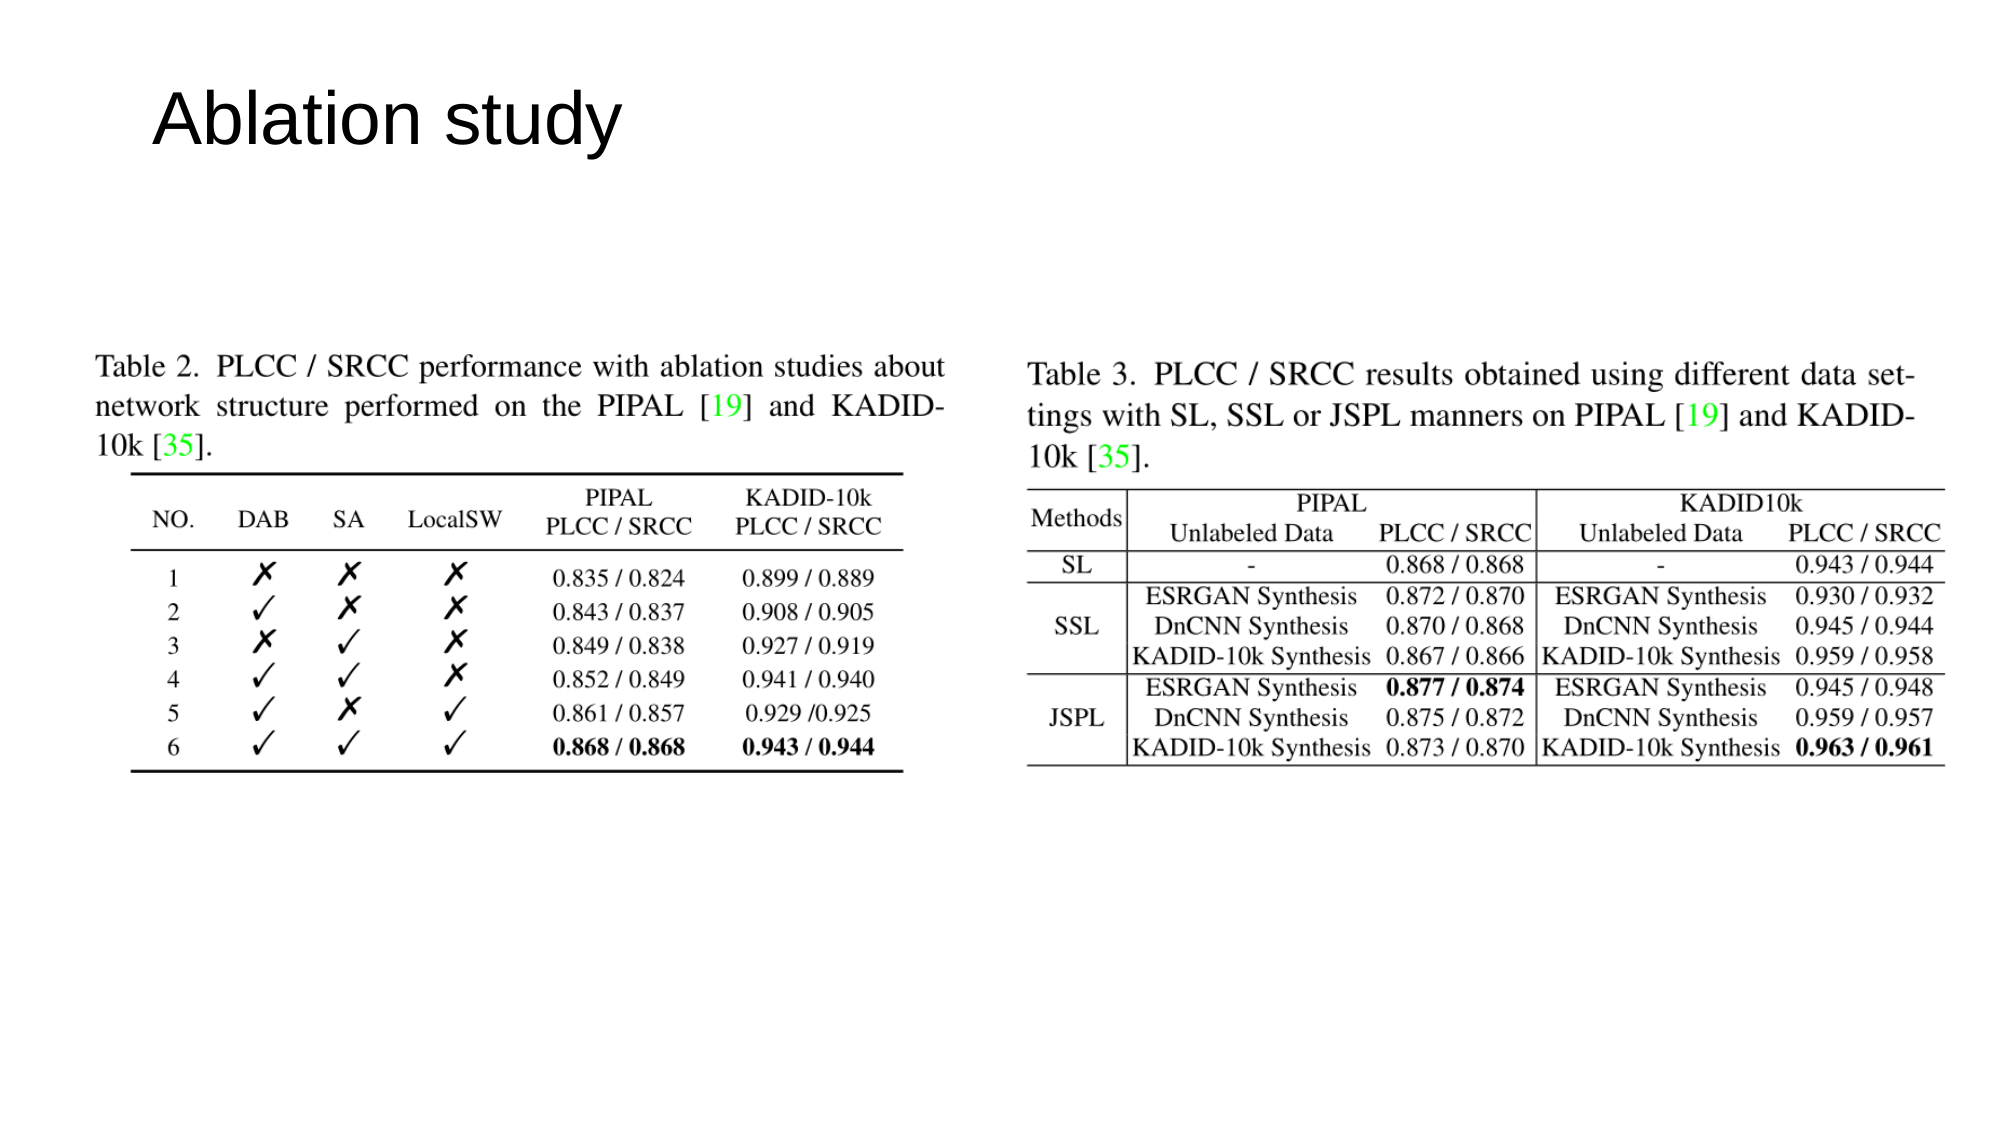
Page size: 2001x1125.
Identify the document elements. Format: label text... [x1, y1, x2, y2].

picture [81, 338, 961, 787]
picture [1013, 348, 1952, 777]
title Ablation study [137, 59, 1863, 182]
